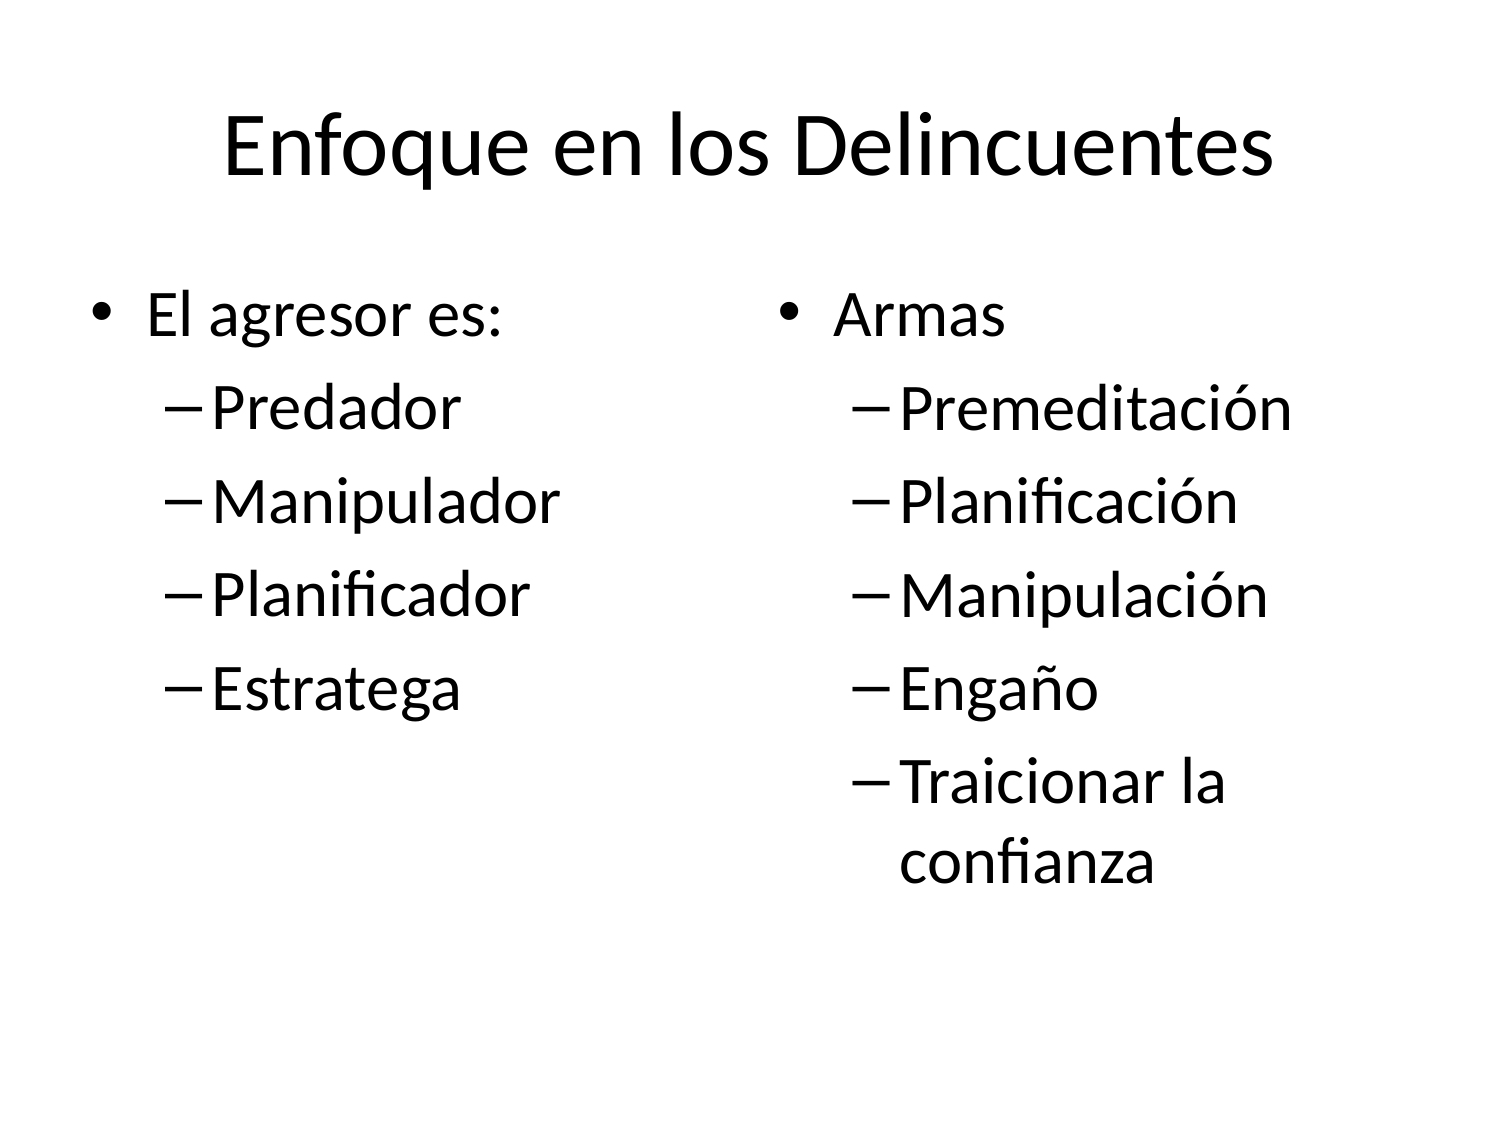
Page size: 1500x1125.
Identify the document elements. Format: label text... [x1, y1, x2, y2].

list El agresor es: Predador Manipulador Planificador Estratega [75, 262, 738, 1005]
title Enfoque en los Delincuentes [75, 45, 1425, 233]
list Armas Premeditación Planificación Manipulación Engaño Traicionar la confianza [762, 262, 1425, 1005]
